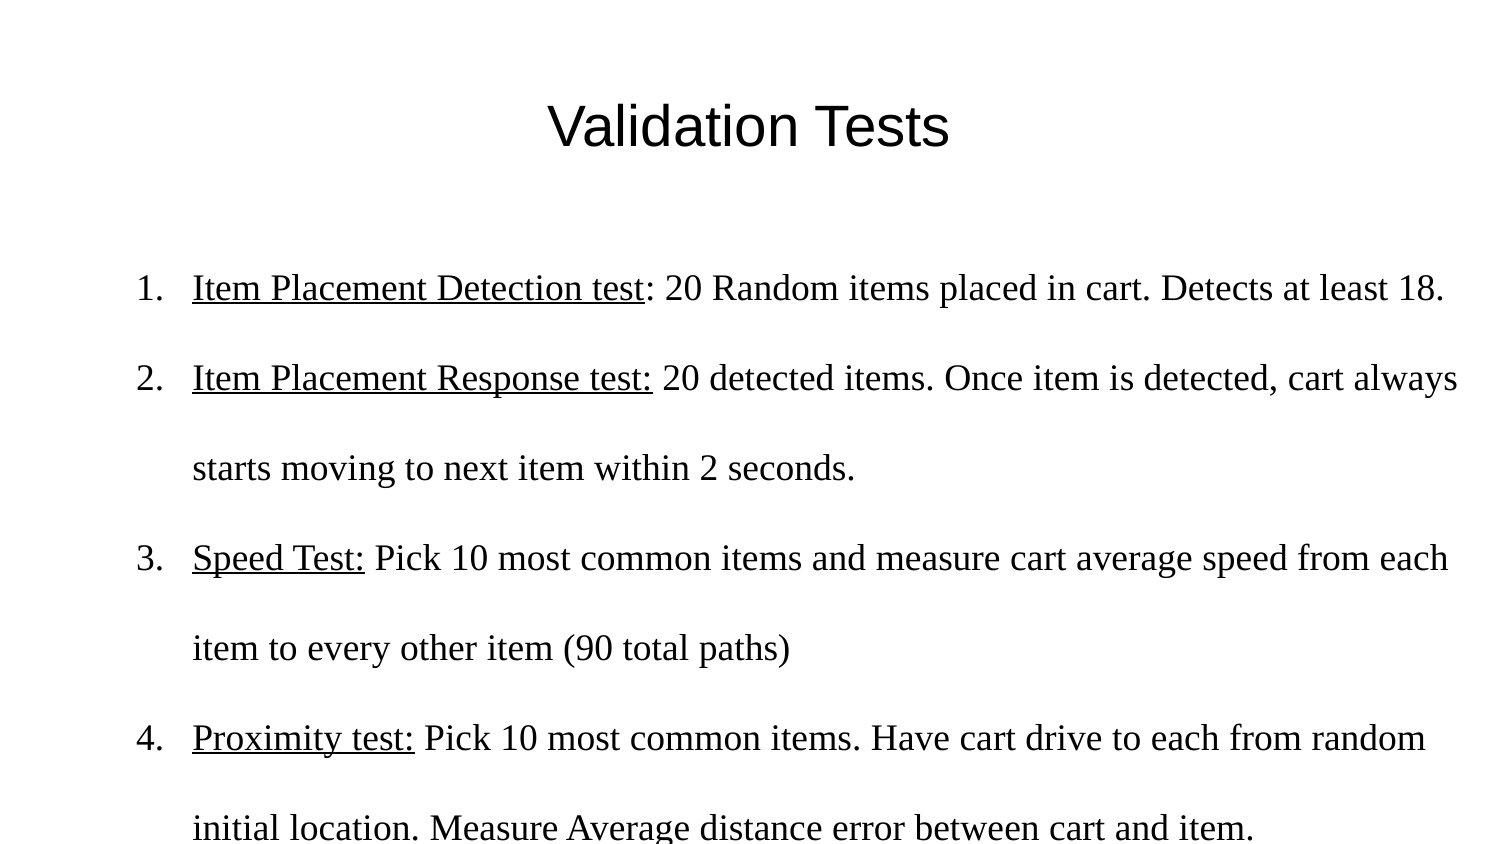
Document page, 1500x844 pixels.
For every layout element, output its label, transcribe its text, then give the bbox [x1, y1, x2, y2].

text_box Item Placement Detection test: 20 Random items placed in cart. Detects at least 18. Item Placement Response test: 20 detected items. Once item is detected, cart always starts moving to next item within 2 seconds. Speed Test: Pick 10 most common items and measure cart average speed from each item to every other item (90 total paths) Proximity test: Pick 10 most common items. Have cart drive to each from random initial location. Measure Average distance error between cart and item. [102, 202, 1500, 828]
title Validation Tests [51, 72, 1449, 167]
